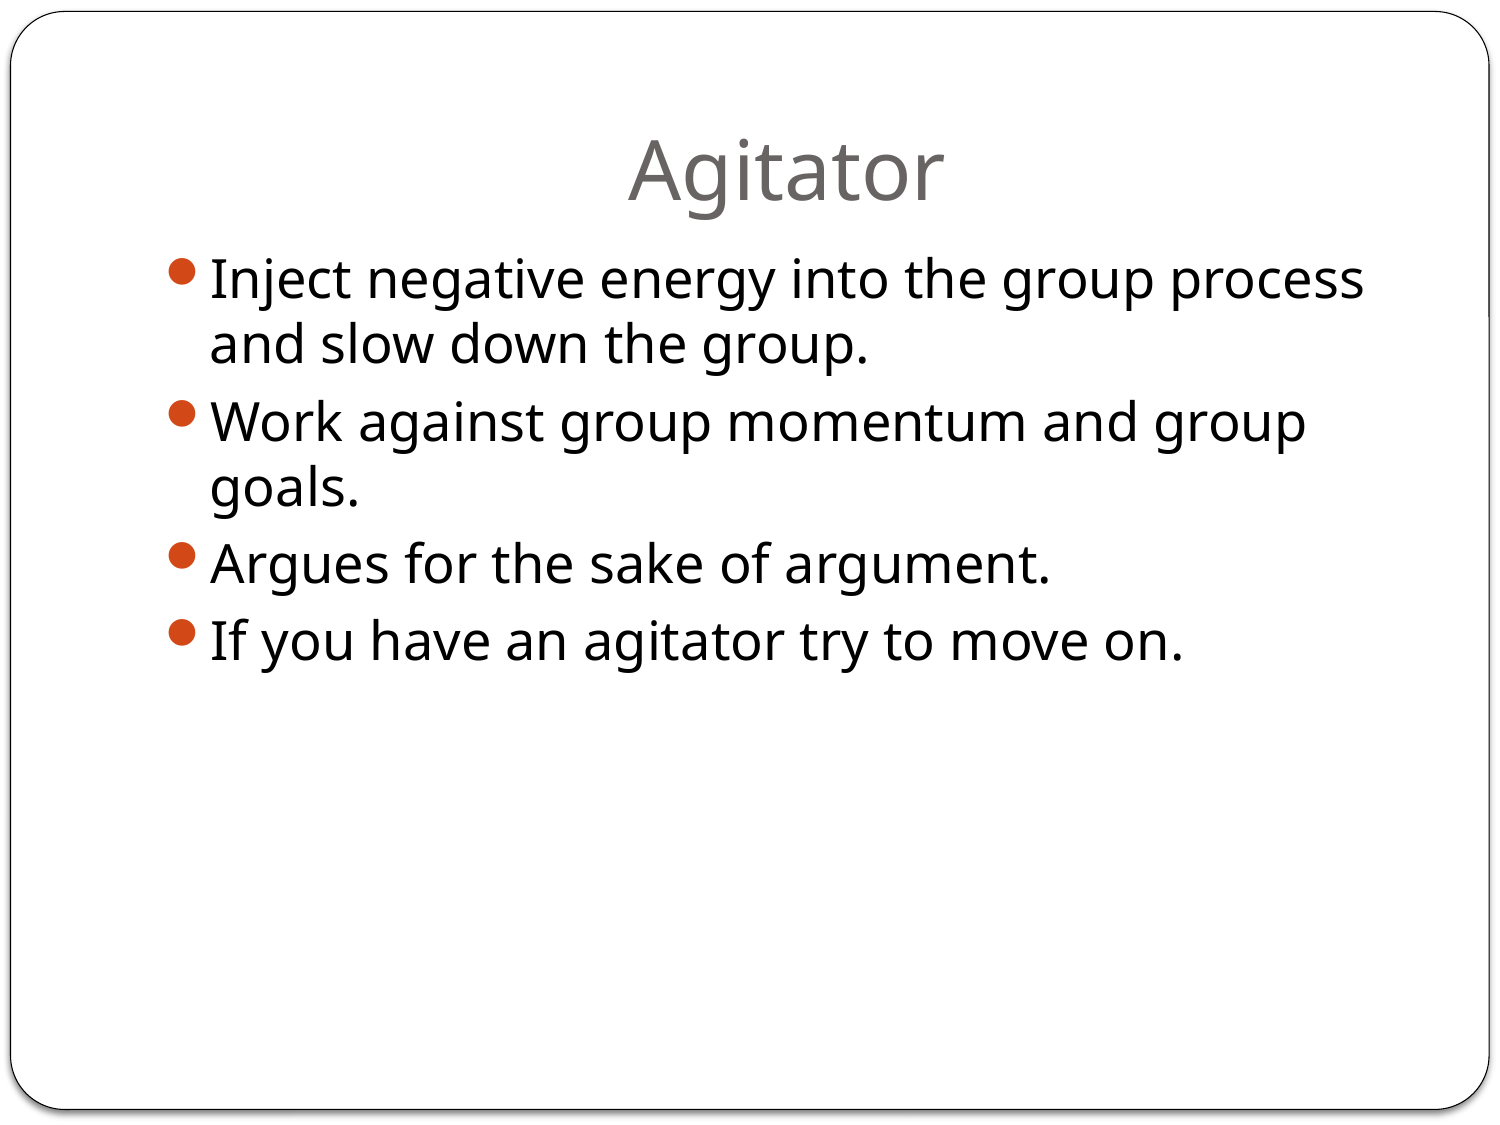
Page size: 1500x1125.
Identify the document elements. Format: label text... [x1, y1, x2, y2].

title Agitator [150, 45, 1425, 233]
list Inject negative energy into the group process and slow down the group. Work against group momentum and group goals. Argues for the sake of argument. If you have an agitator try to move on. [150, 237, 1425, 988]
